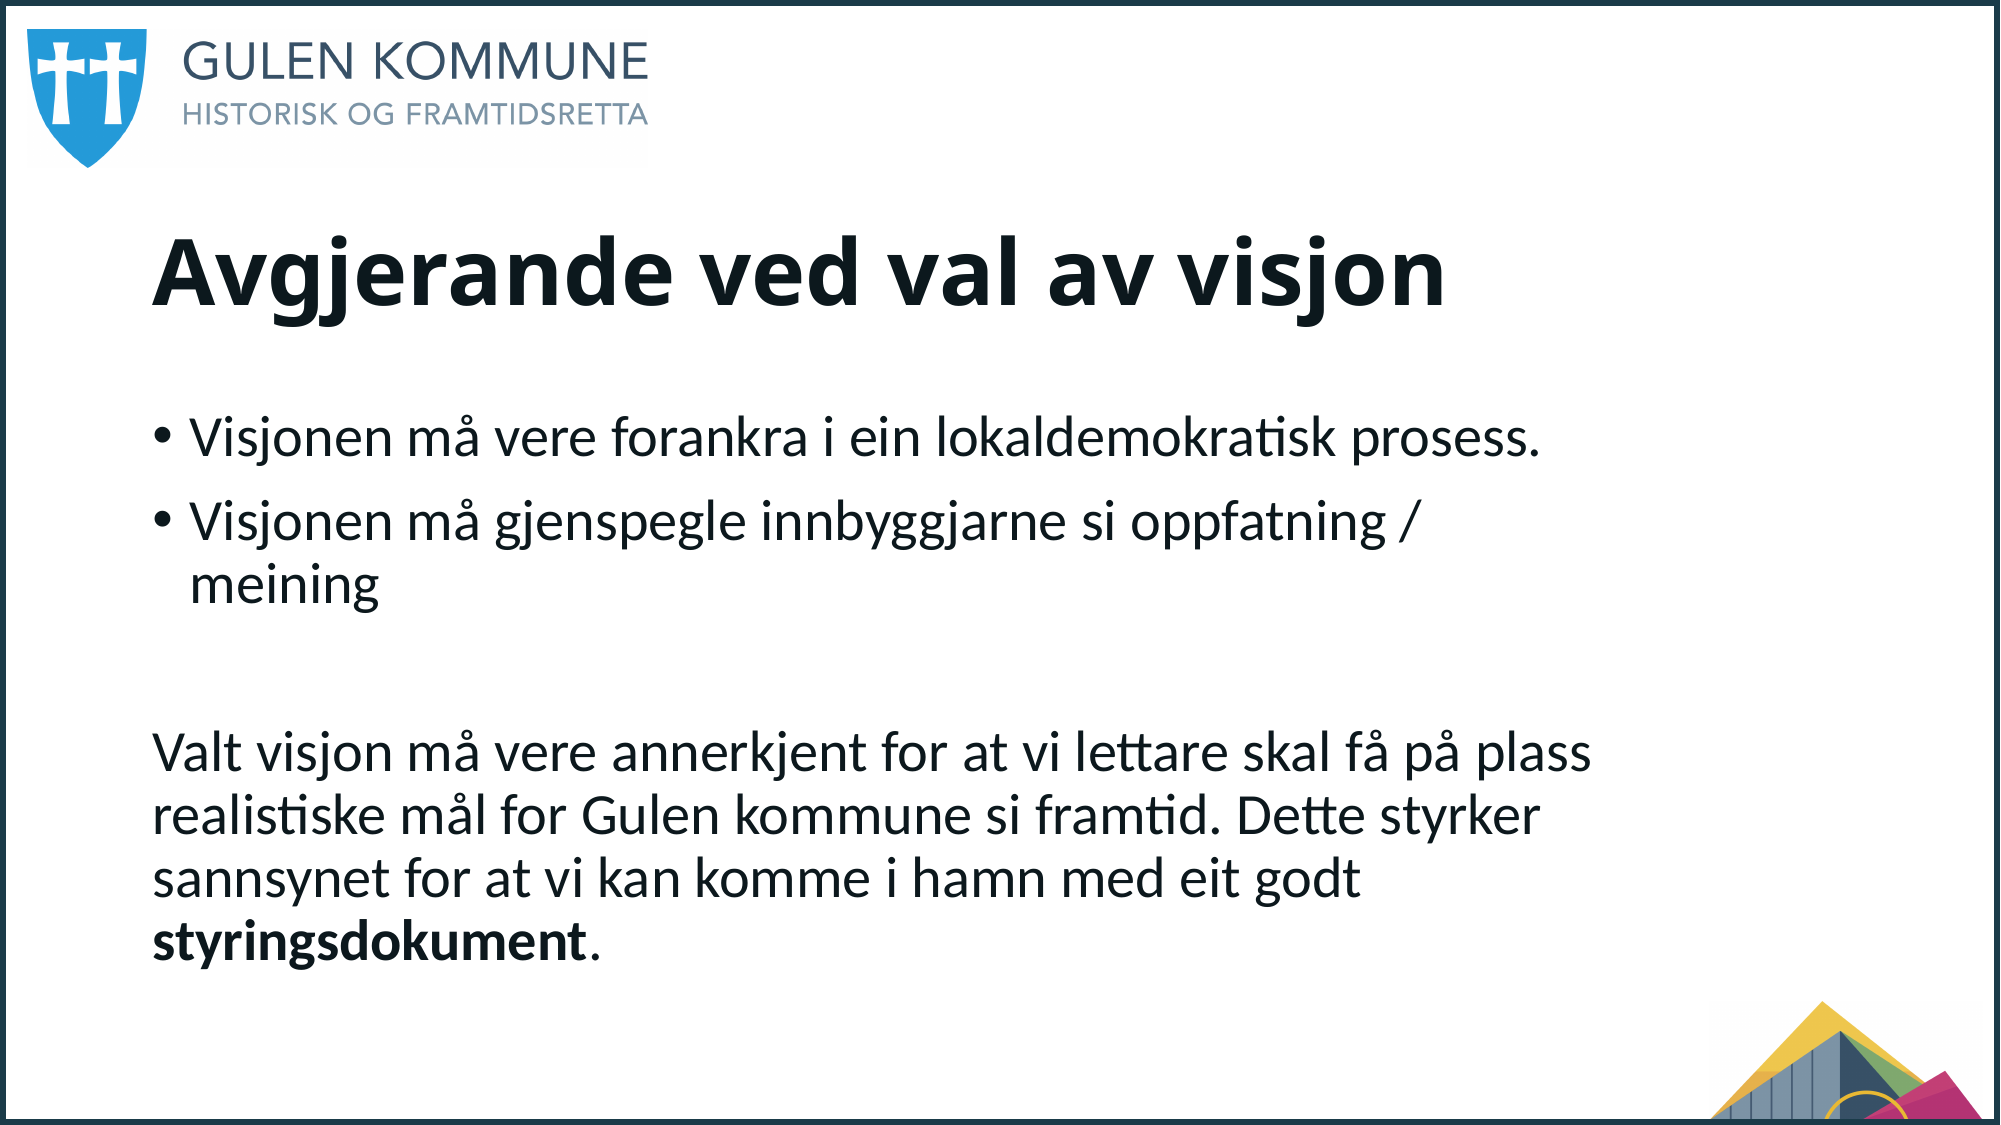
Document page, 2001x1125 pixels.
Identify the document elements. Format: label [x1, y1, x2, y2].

picture [1709, 1001, 1983, 1122]
picture [27, 29, 648, 168]
text_box [0, 0, 2000, 1125]
